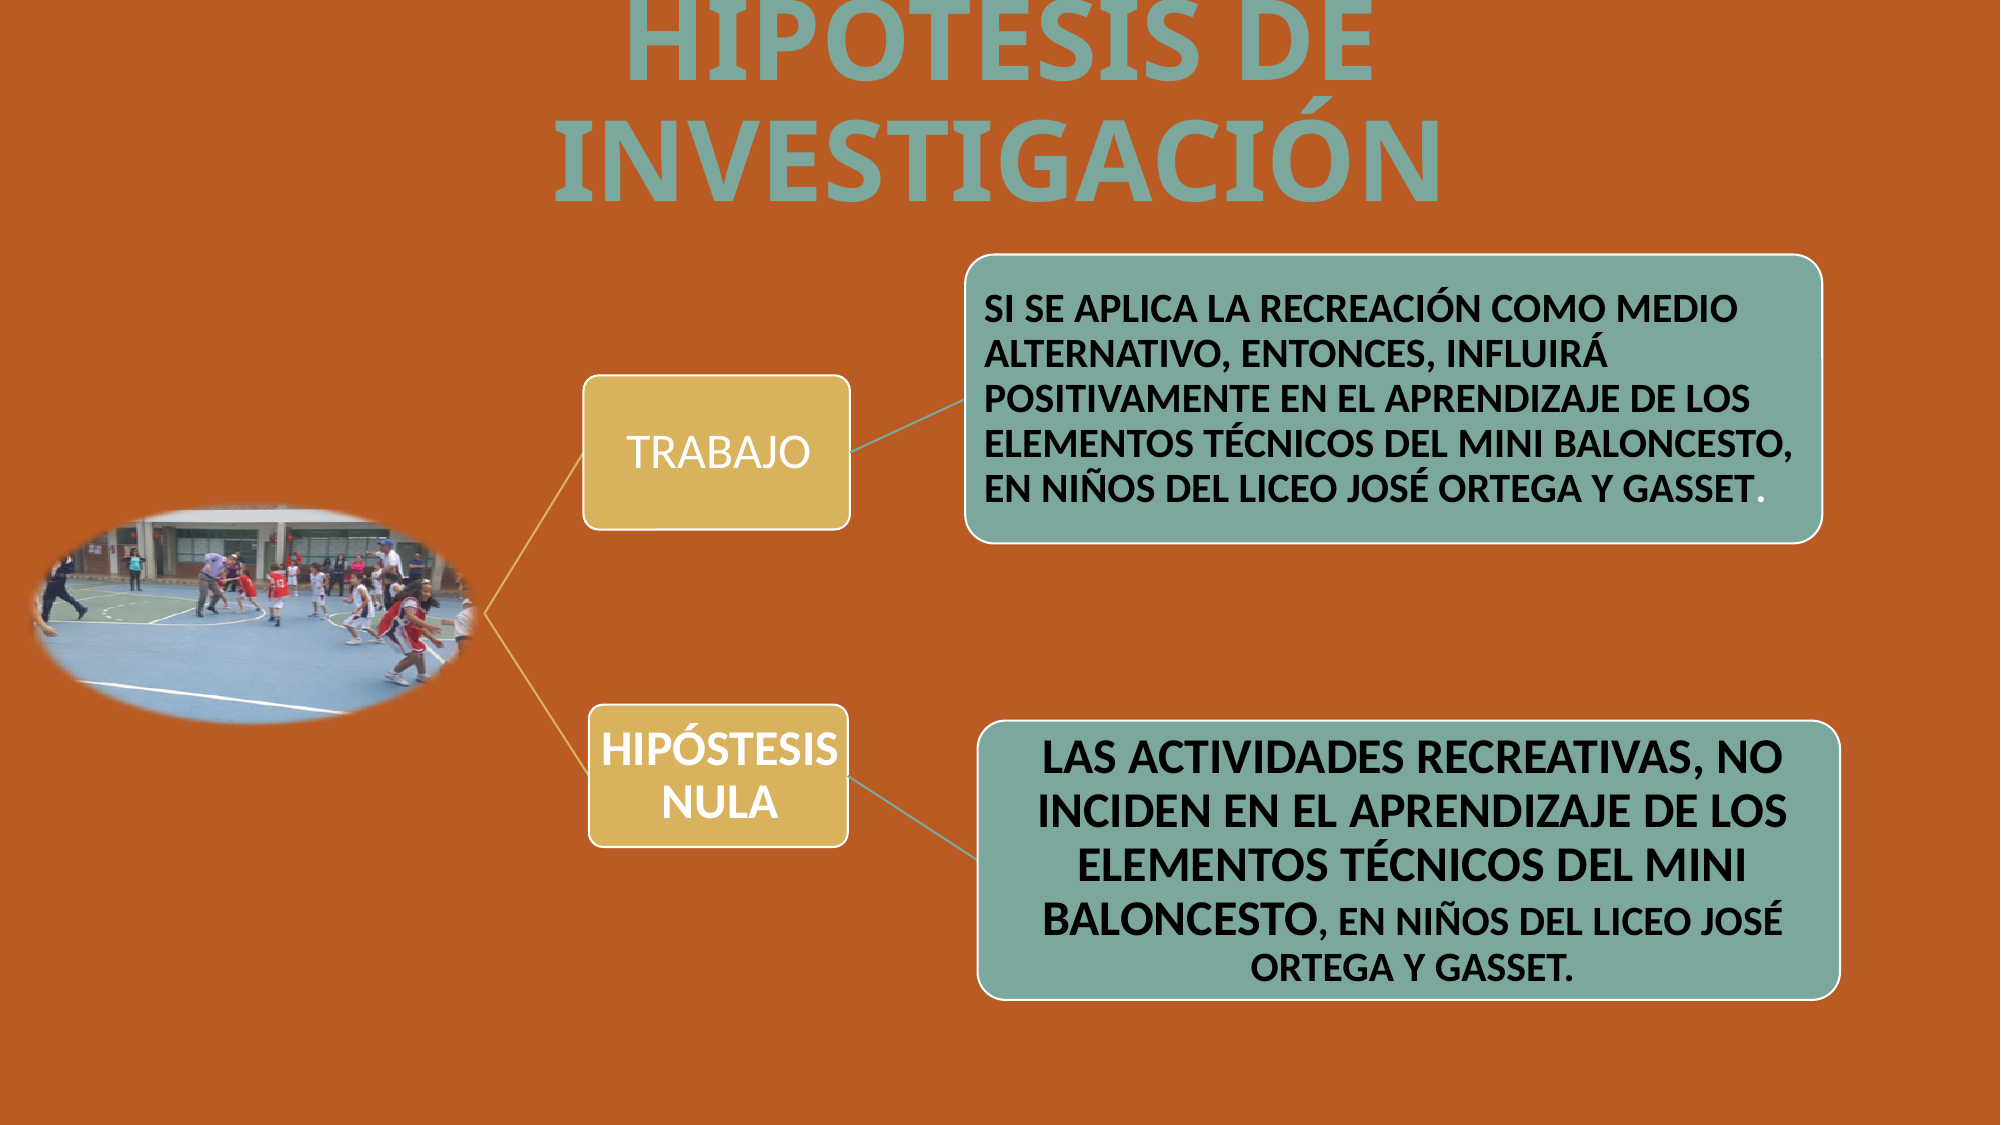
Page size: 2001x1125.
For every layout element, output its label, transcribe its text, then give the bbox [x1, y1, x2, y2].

title HIPÓTESIS DE INVESTIGACIÓN [315, 0, 1685, 203]
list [20, 203, 1980, 1025]
